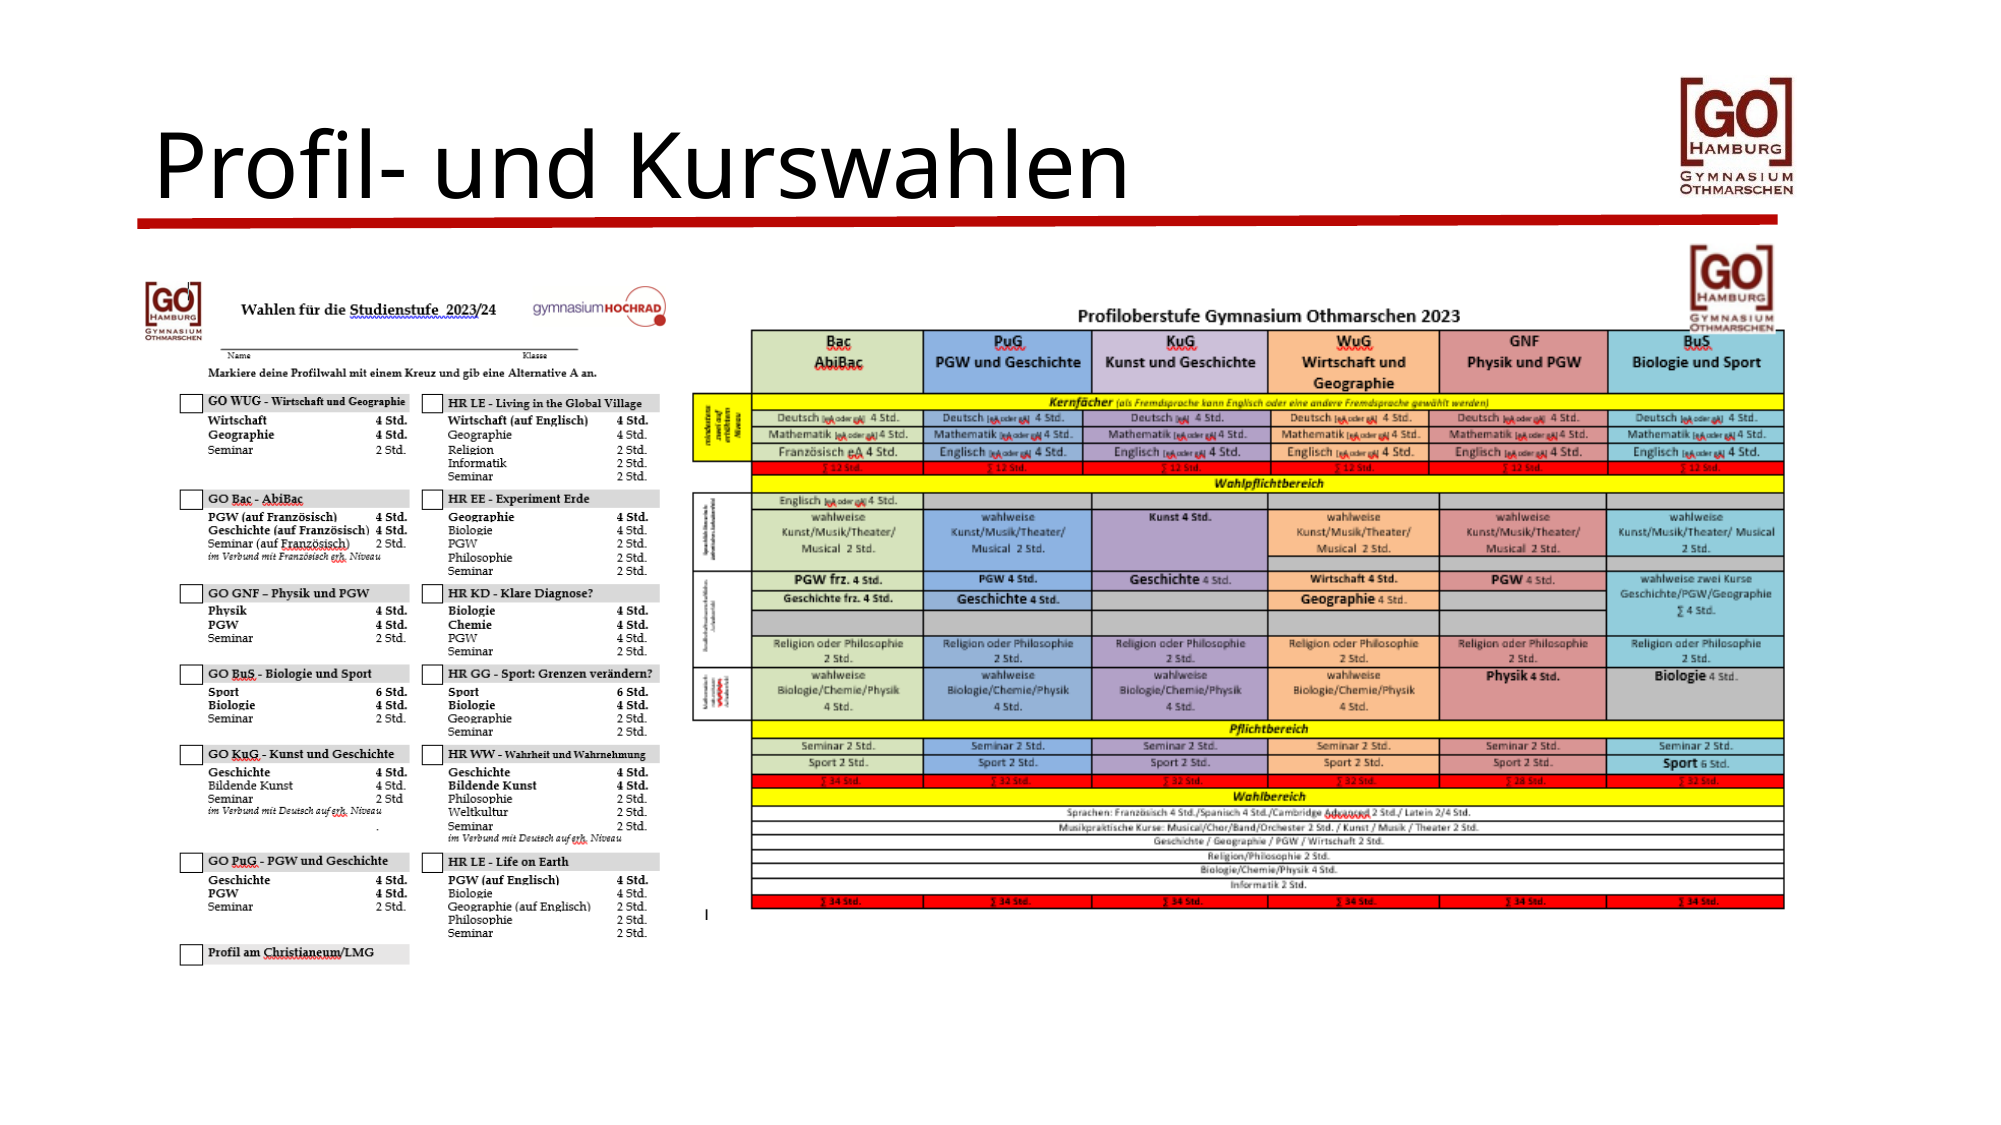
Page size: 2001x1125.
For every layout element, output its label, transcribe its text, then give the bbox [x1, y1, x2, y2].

picture [1679, 75, 1797, 198]
picture [673, 235, 1797, 920]
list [137, 277, 674, 992]
title Profil- und Kurswahlen [137, 59, 1863, 278]
